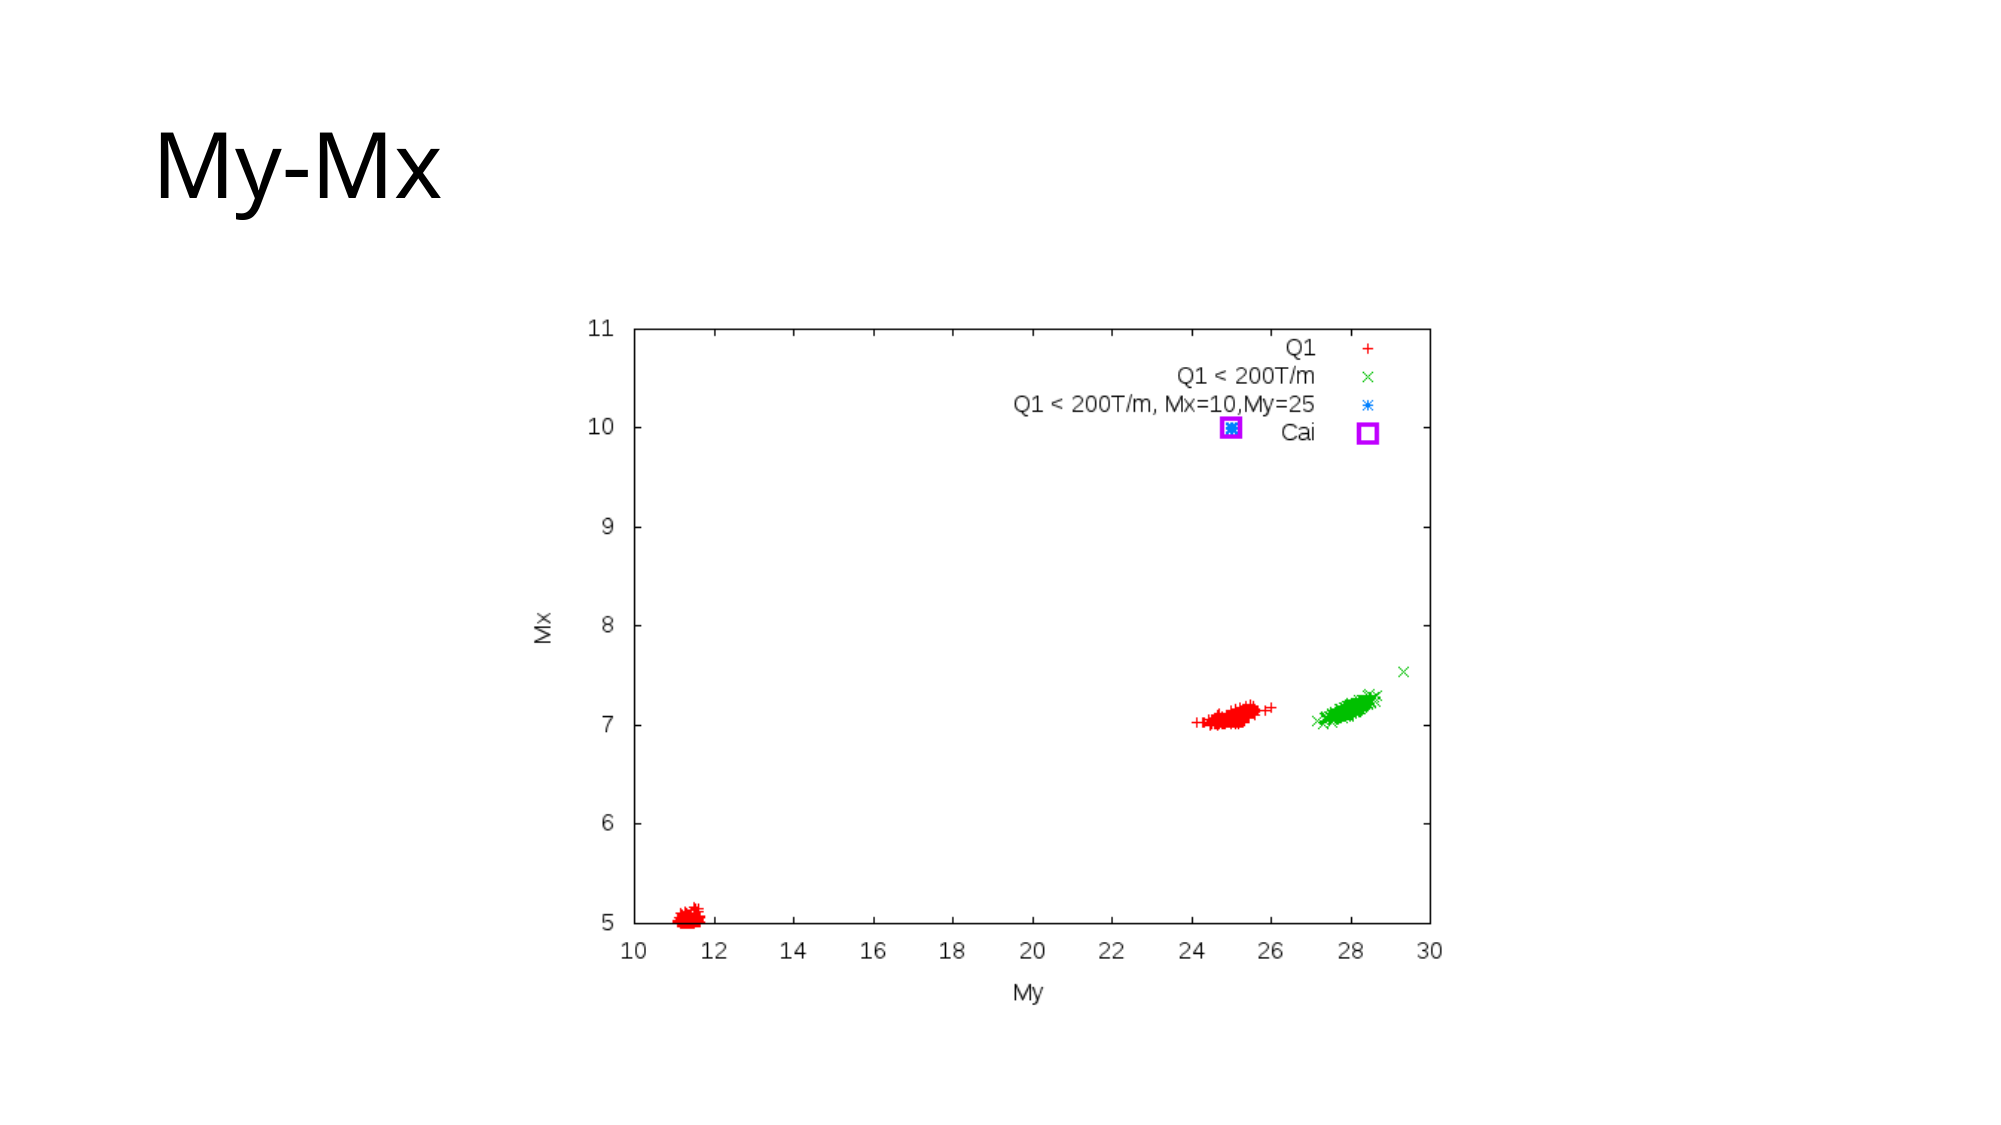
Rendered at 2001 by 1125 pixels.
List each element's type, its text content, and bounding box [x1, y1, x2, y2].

title My-Mx [137, 59, 1863, 278]
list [524, 299, 1476, 1014]
